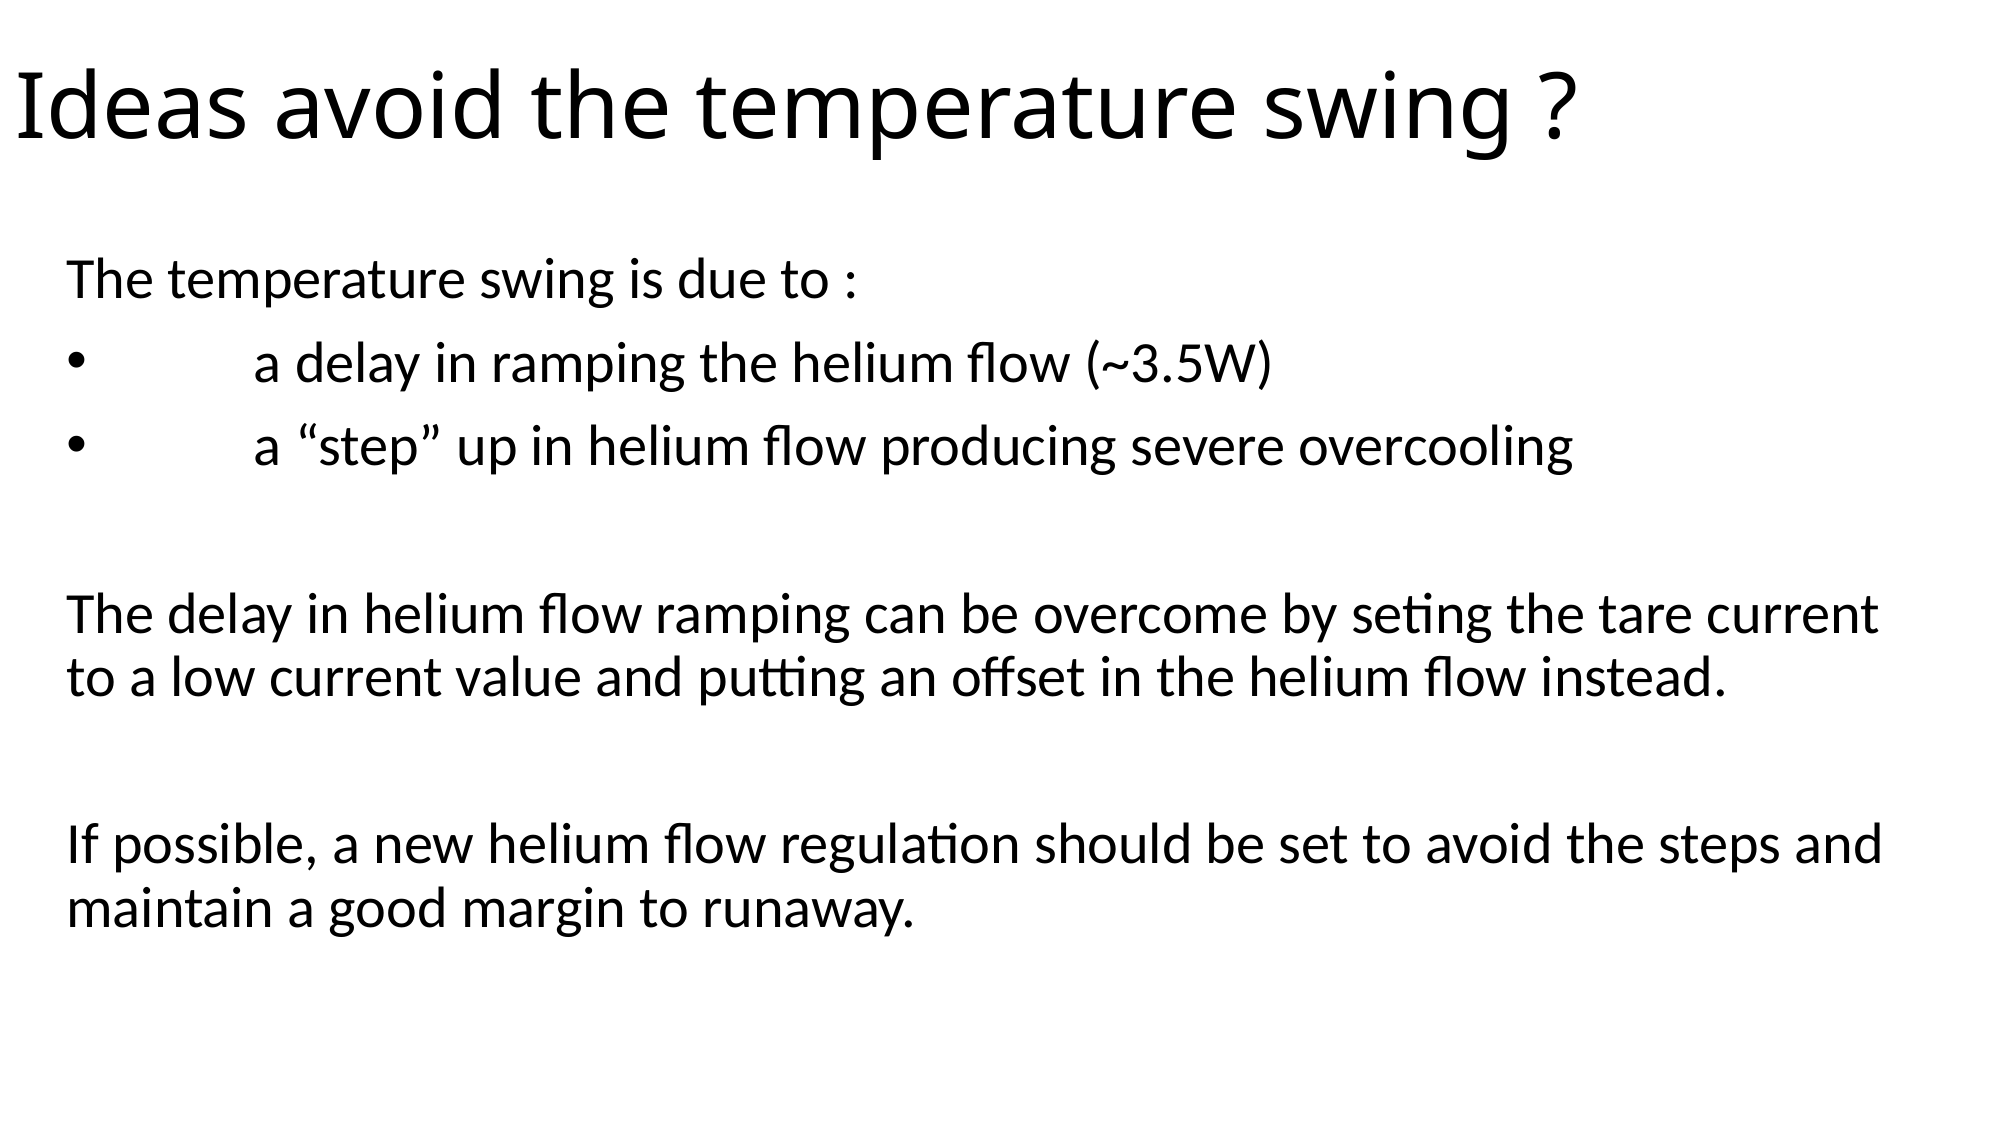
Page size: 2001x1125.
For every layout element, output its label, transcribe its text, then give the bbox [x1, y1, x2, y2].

list The temperature swing is due to : a delay in ramping the helium flow (~3.5W) a “step” up in helium flow producing severe overcooling The delay in helium flow ramping can be overcome by seting the tare current to a low current value and putting an offset in the helium flow instead. If possible, a new helium flow regulation should be set to avoid the steps and maintain a good margin to runaway. [51, 240, 1953, 1060]
text_box Ideas avoid the temperature swing ? [0, 0, 1961, 218]
